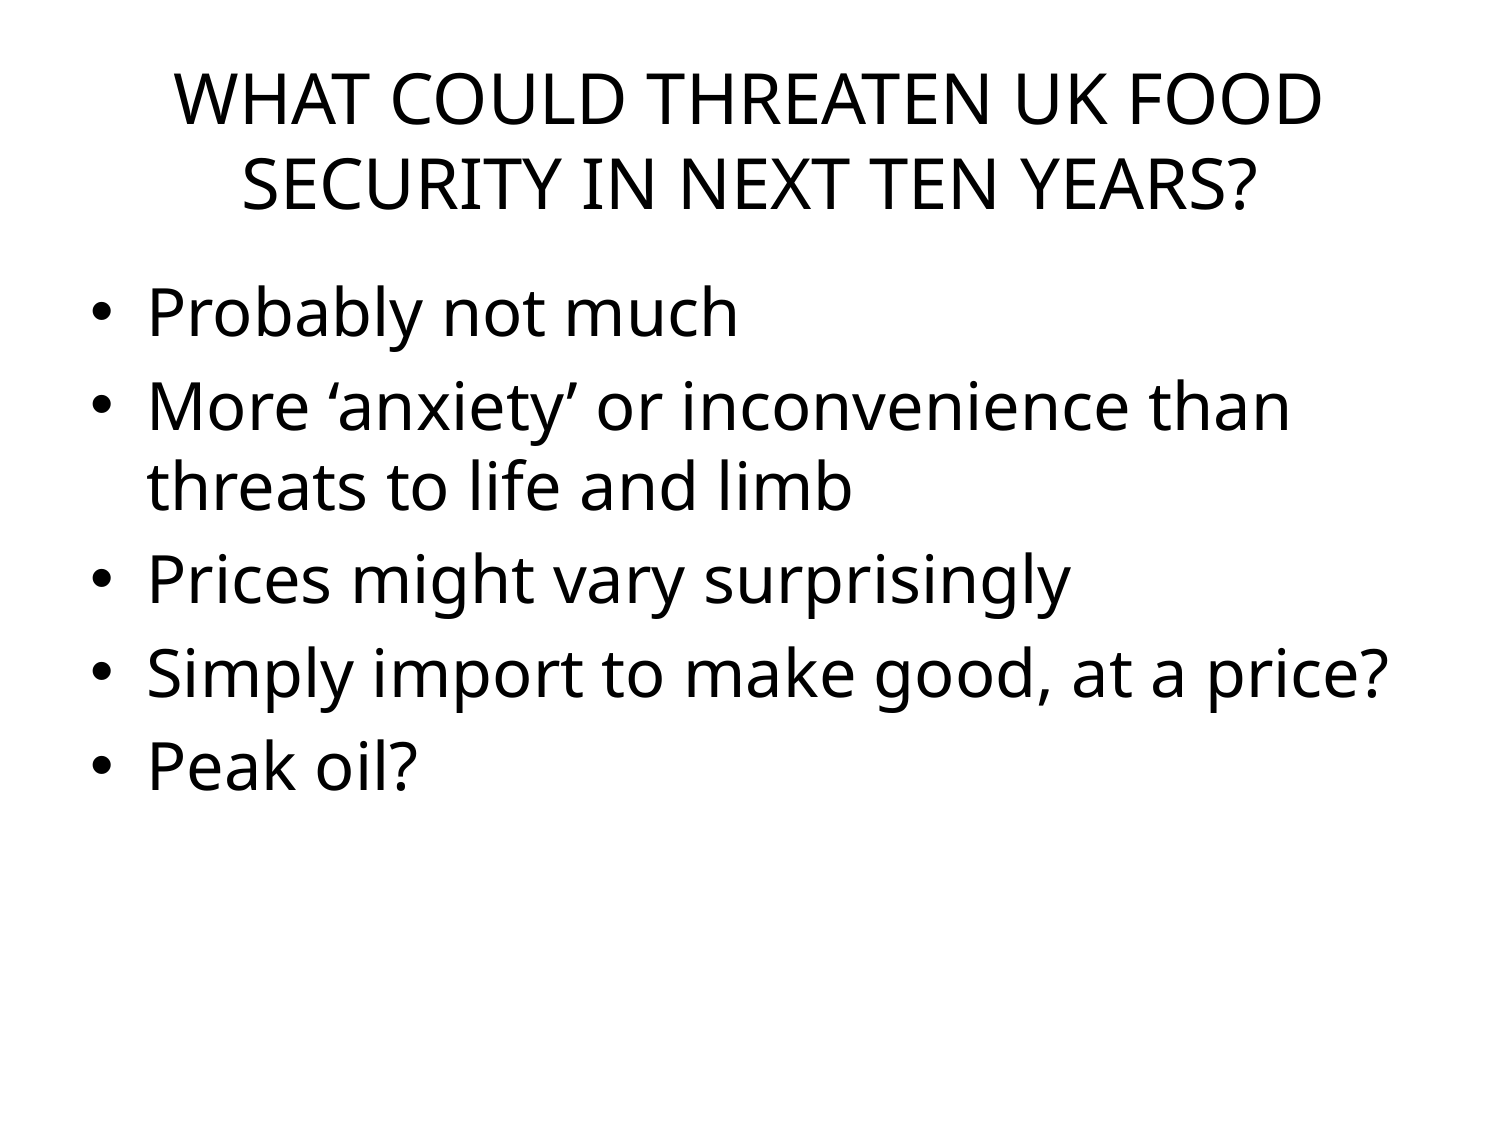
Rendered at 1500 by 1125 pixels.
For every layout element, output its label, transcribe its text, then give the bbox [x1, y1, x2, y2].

list Probably not much More ‘anxiety’ or inconvenience than threats to life and limb Prices might vary surprisingly Simply import to make good, at a price? Peak oil? [75, 262, 1425, 1005]
title WHAT COULD THREATEN UK FOOD SECURITY IN NEXT TEN YEARS? [75, 45, 1425, 233]
